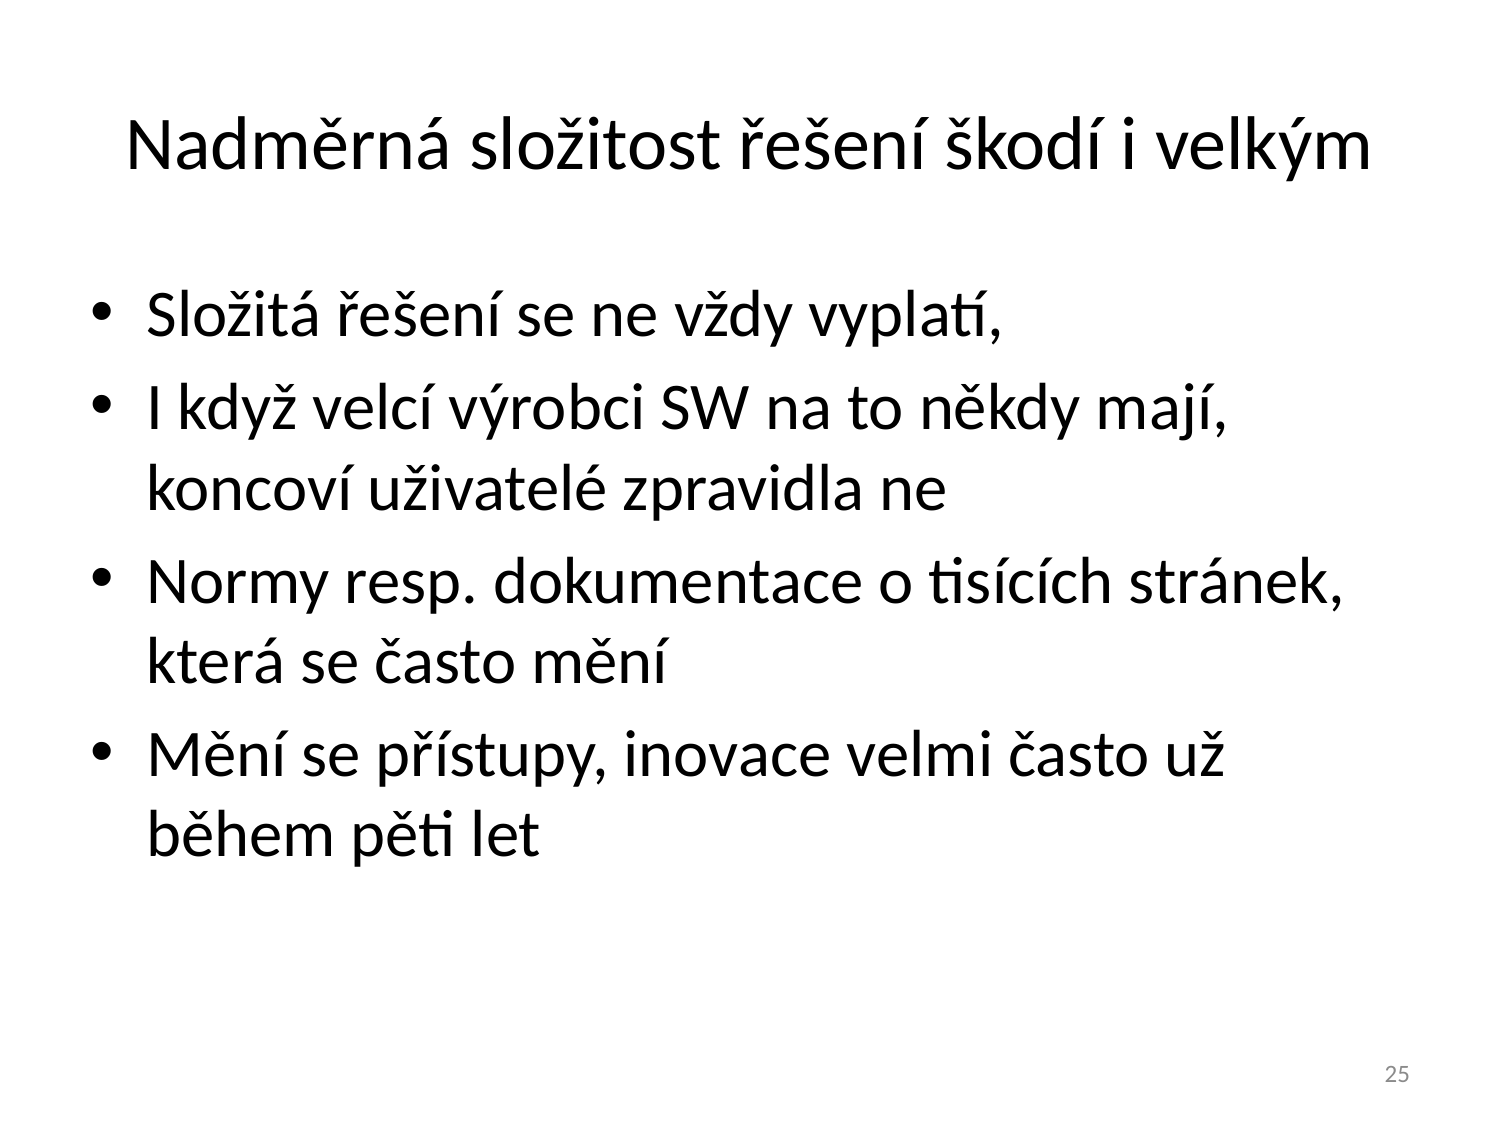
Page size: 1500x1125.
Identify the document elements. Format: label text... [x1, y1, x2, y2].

title Nadměrná složitost řešení škodí i velkým [75, 45, 1425, 233]
list Složitá řešení se ne vždy vyplatí, I když velcí výrobci SW na to někdy mají, koncoví uživatelé zpravidla ne Normy resp. dokumentace o tisících stránek, která se často mění Mění se přístupy, inovace velmi často už během pěti let [75, 262, 1425, 1005]
slide_number 25 [1074, 1042, 1425, 1103]
